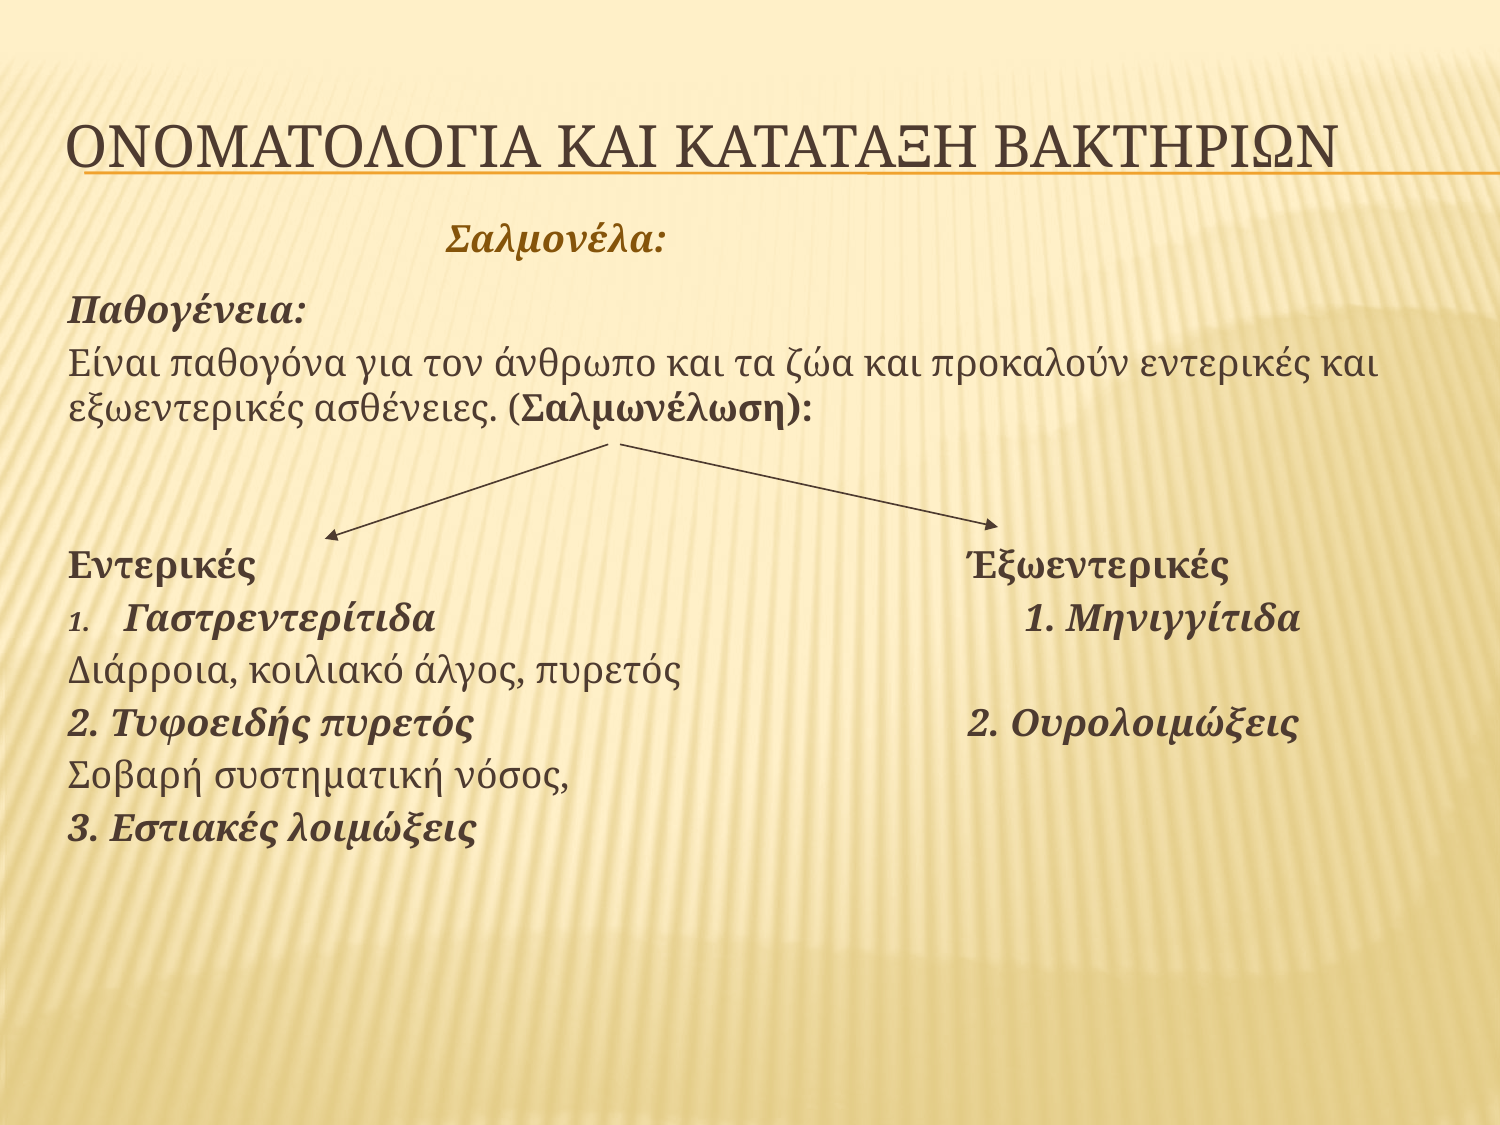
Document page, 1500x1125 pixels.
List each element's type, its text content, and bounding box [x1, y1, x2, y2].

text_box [619, 444, 999, 528]
list Παθογένεια: Είναι παθογόνα για τον άνθρωπο και τα ζώα και προκαλούν εντερικές και εξωεντερικές ασθένειες. (Σαλμωνέλωση): Εντερικές Έξωεντερικές Γαστρεντερίτιδα 1. Μηνιγγίτιδα Διάρροια, κοιλιακό άλγος, πυρετός 2. Τυφοειδής πυρετός 2. Ουρολοιμώξεις Σοβαρή συστηματική νόσος, 3. Εστιακές λοιμώξεις [53, 278, 1479, 1022]
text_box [324, 444, 609, 540]
text_box Σαλμονέλα: [431, 208, 683, 268]
title ΟΝΟΜΑΤΟΛΟΓΙΑ ΚΑΙ ΚΑΤΑΤΑΞΗ ΒΑΚΤΗΡΙΩΝ [50, 75, 1475, 213]
